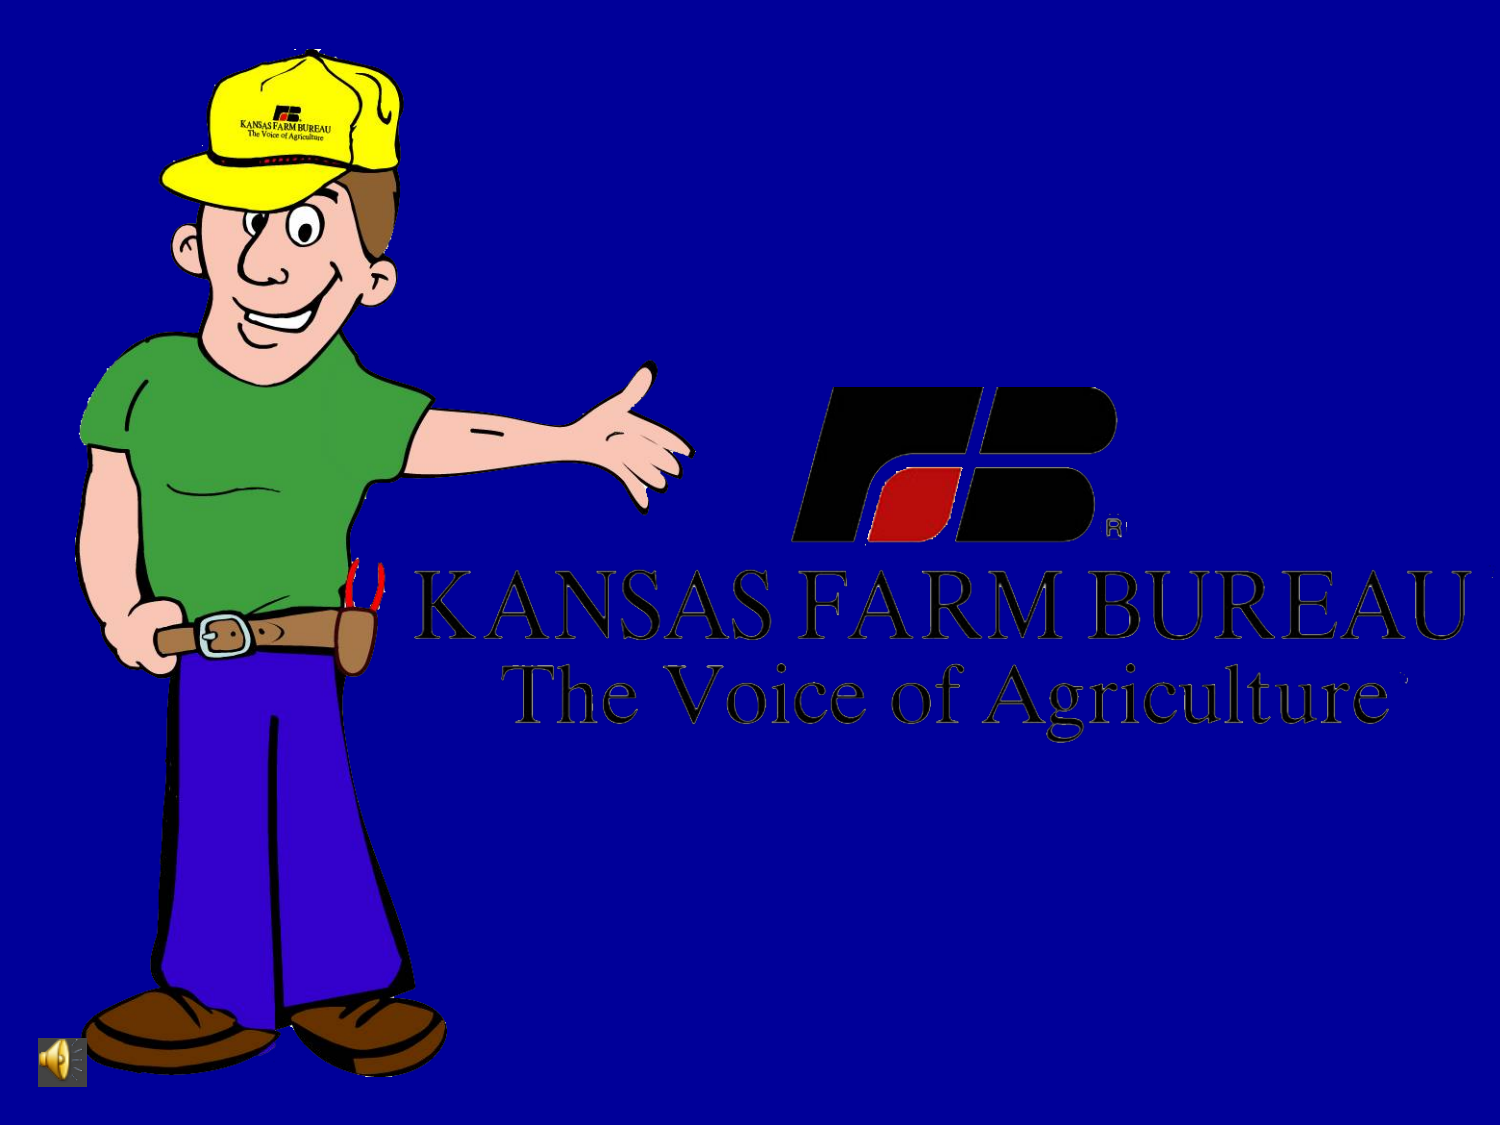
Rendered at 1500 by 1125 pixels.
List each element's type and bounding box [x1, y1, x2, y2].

picture [37, 1037, 88, 1088]
picture [412, 387, 1500, 745]
list [74, 49, 696, 1078]
